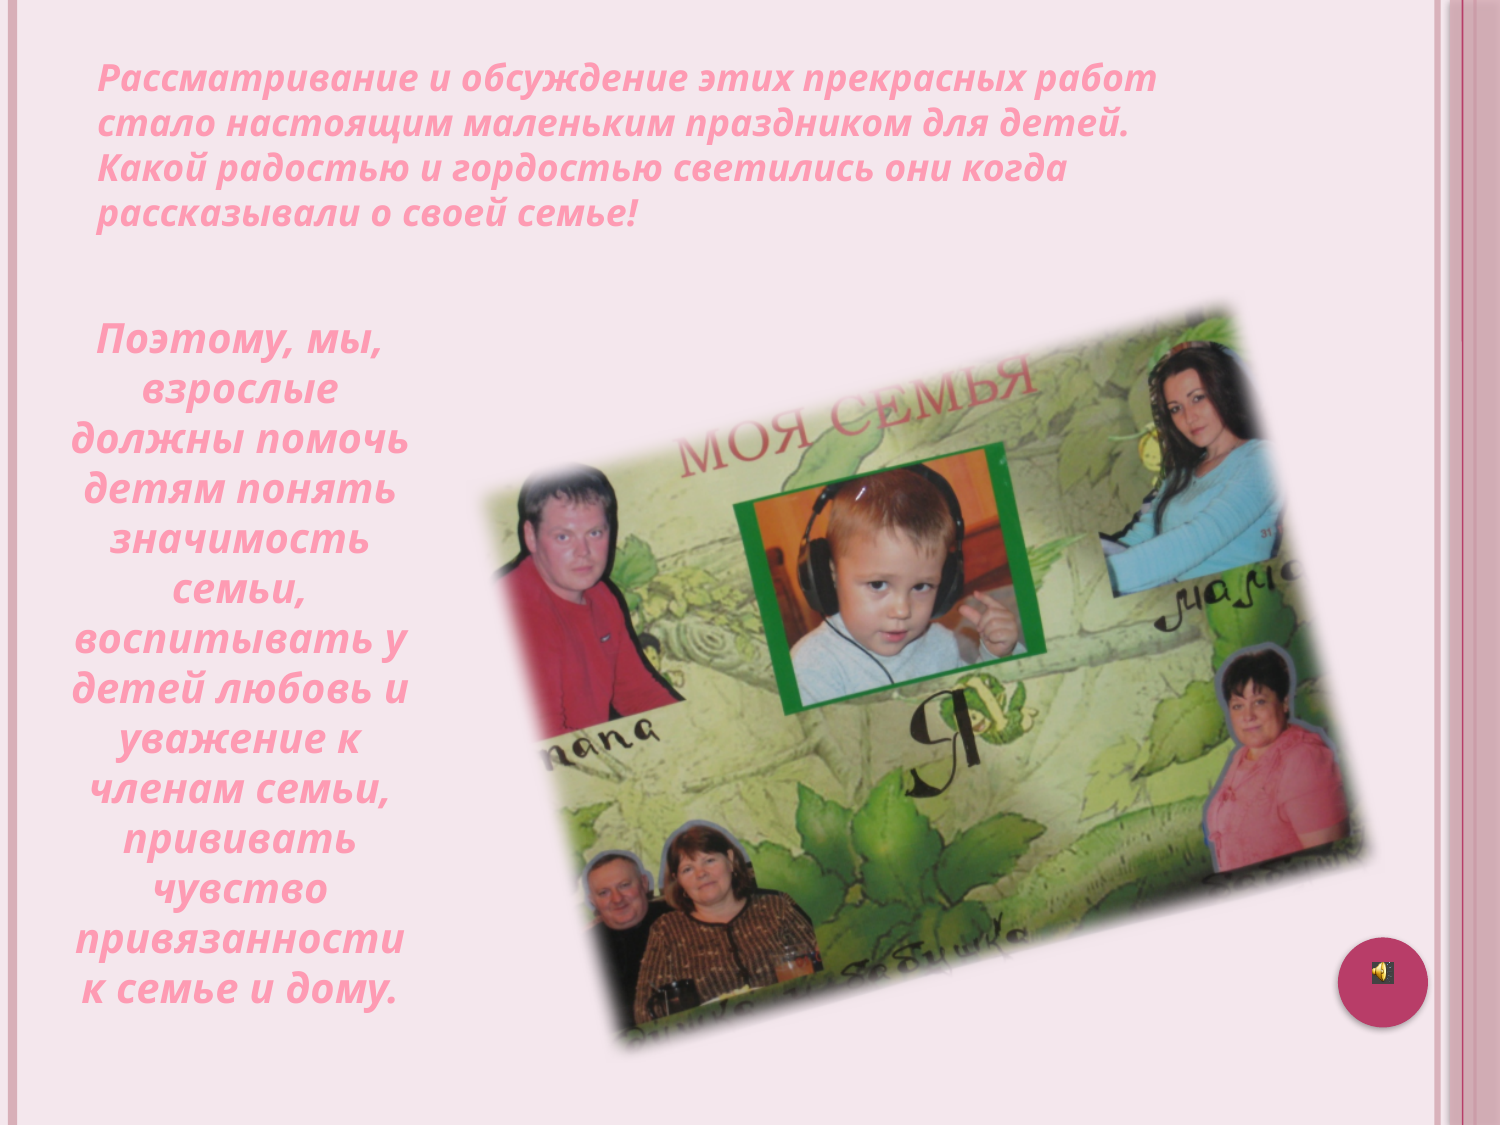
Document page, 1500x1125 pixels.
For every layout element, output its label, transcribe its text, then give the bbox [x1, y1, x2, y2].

picture [1370, 960, 1395, 985]
text_box Поэтому, мы, взрослые должны помочь детям понять значимость семьи, воспитывать у детей любовь и уважение к членам семьи, прививать чувство привязанности к семье и дому. [46, 304, 434, 1020]
text_box Рассматривание и обсуждение этих прекрасных работ стало настоящим маленьким праздником для детей. Какой радостью и гордостью светились они когда рассказывали о своей семье! [82, 46, 1340, 242]
picture [499, 323, 1352, 1030]
